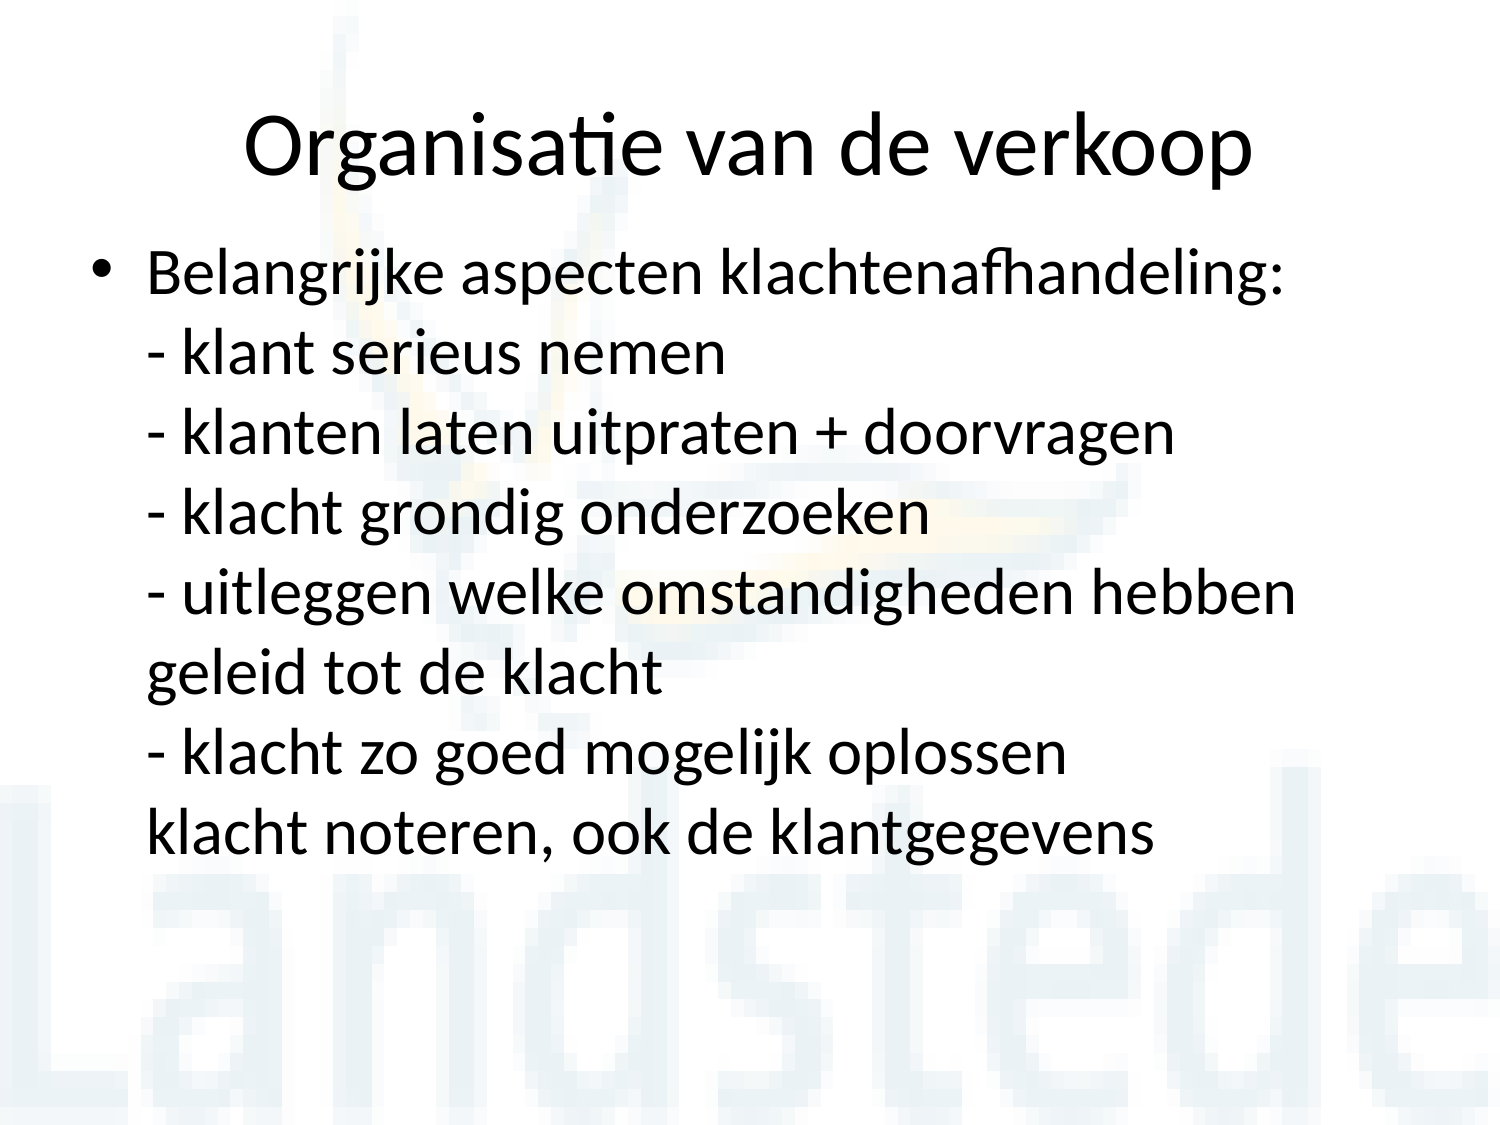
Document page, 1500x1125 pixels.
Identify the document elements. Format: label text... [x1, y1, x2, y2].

title Organisatie van de verkoop [75, 45, 1425, 219]
list Belangrijke aspecten klachtenafhandeling: - klant serieus nemen - klanten laten uitpraten + doorvragen - klacht grondig onderzoeken - uitleggen welke omstandigheden hebben geleid tot de klacht - klacht zo goed mogelijk oplossen klacht noteren, ook de klantgegevens [75, 219, 1425, 1071]
